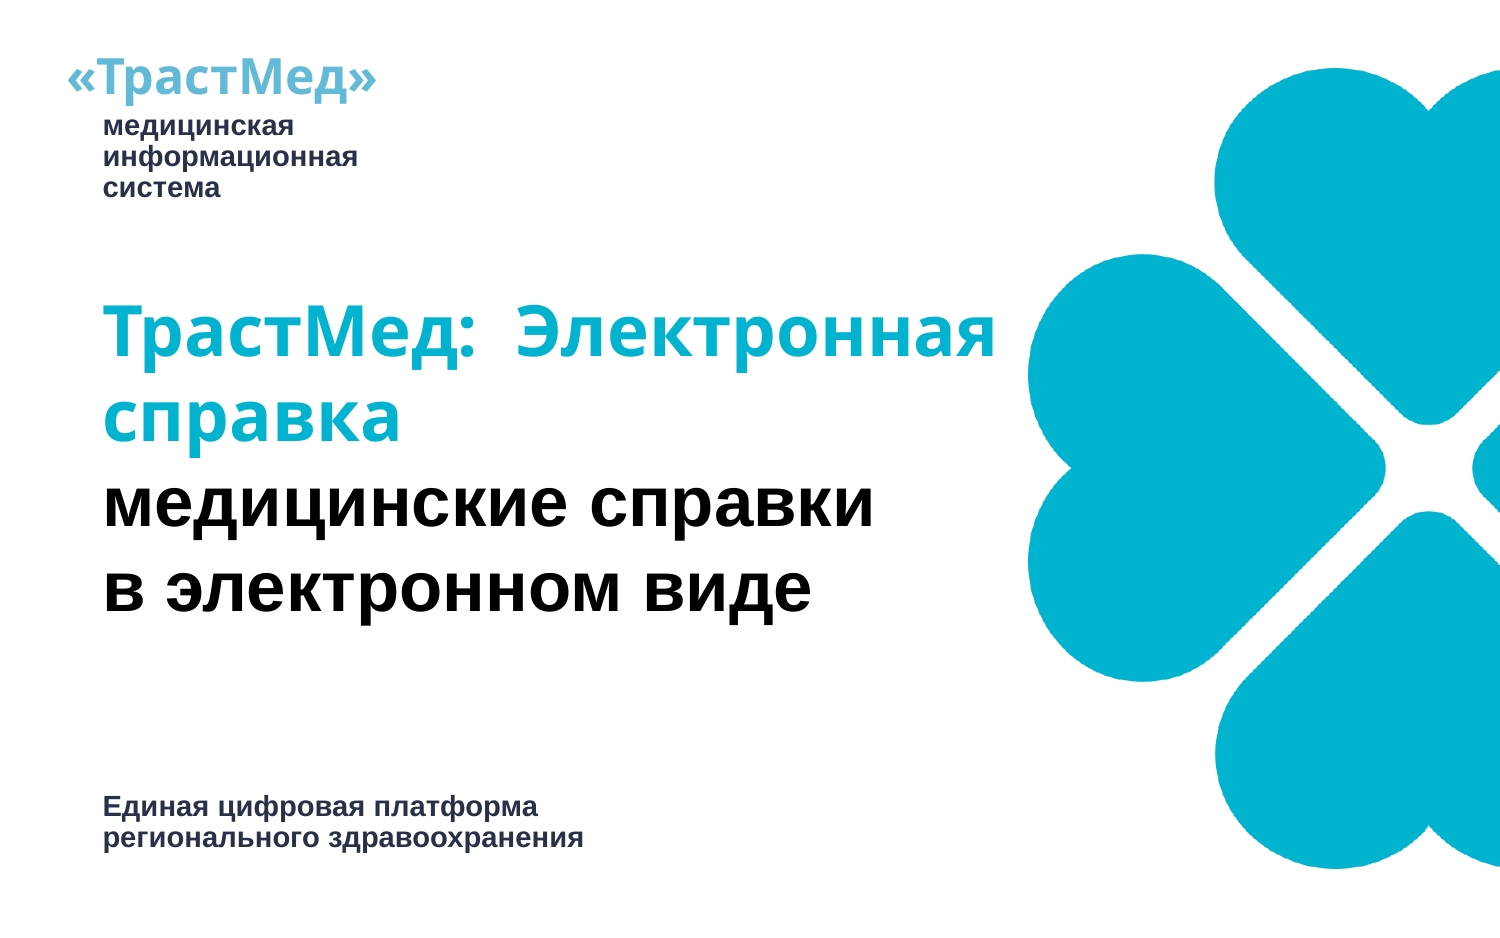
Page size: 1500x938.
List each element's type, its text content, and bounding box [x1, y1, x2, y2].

text_box медицинская информационная система [87, 102, 667, 212]
text_box «ТрастМед» [52, 37, 933, 112]
picture [1023, 63, 1500, 874]
text_box ТрастМед: Электронная справка медицинские справки в электронном виде [87, 278, 1023, 633]
text_box Единая цифровая платформа регионального здравоохранения [87, 784, 667, 862]
